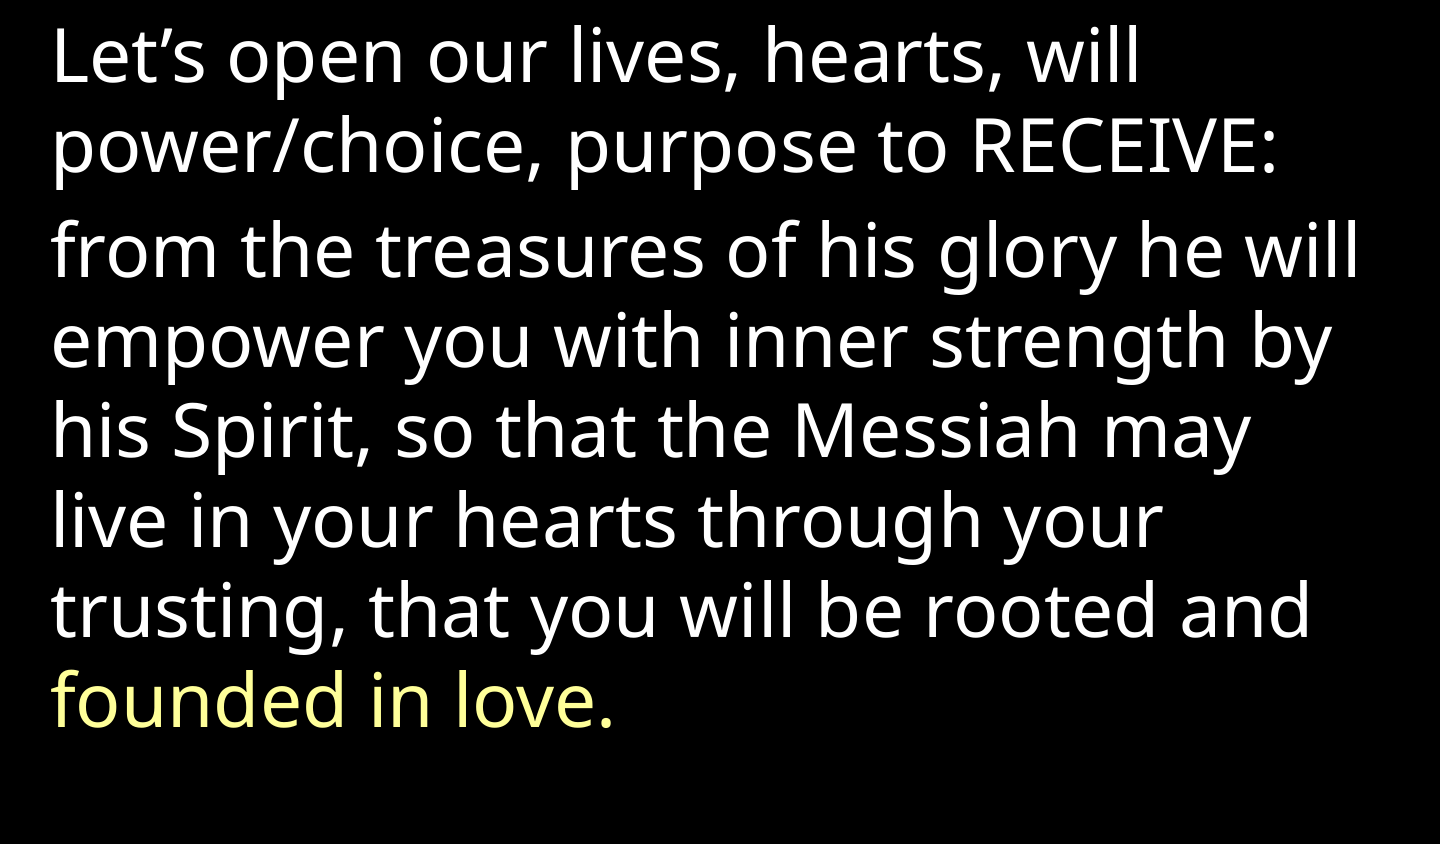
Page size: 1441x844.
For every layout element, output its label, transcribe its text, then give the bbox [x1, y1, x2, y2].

subtitle Let’s open our lives, hearts, will power/choice, purpose to RECEIVE: from the treasures of his glory he will empower you with inner strength by his Spirit, so that the Messiah may live in your hearts through your trusting, that you will be rooted and founded in love. [36, 0, 1393, 844]
